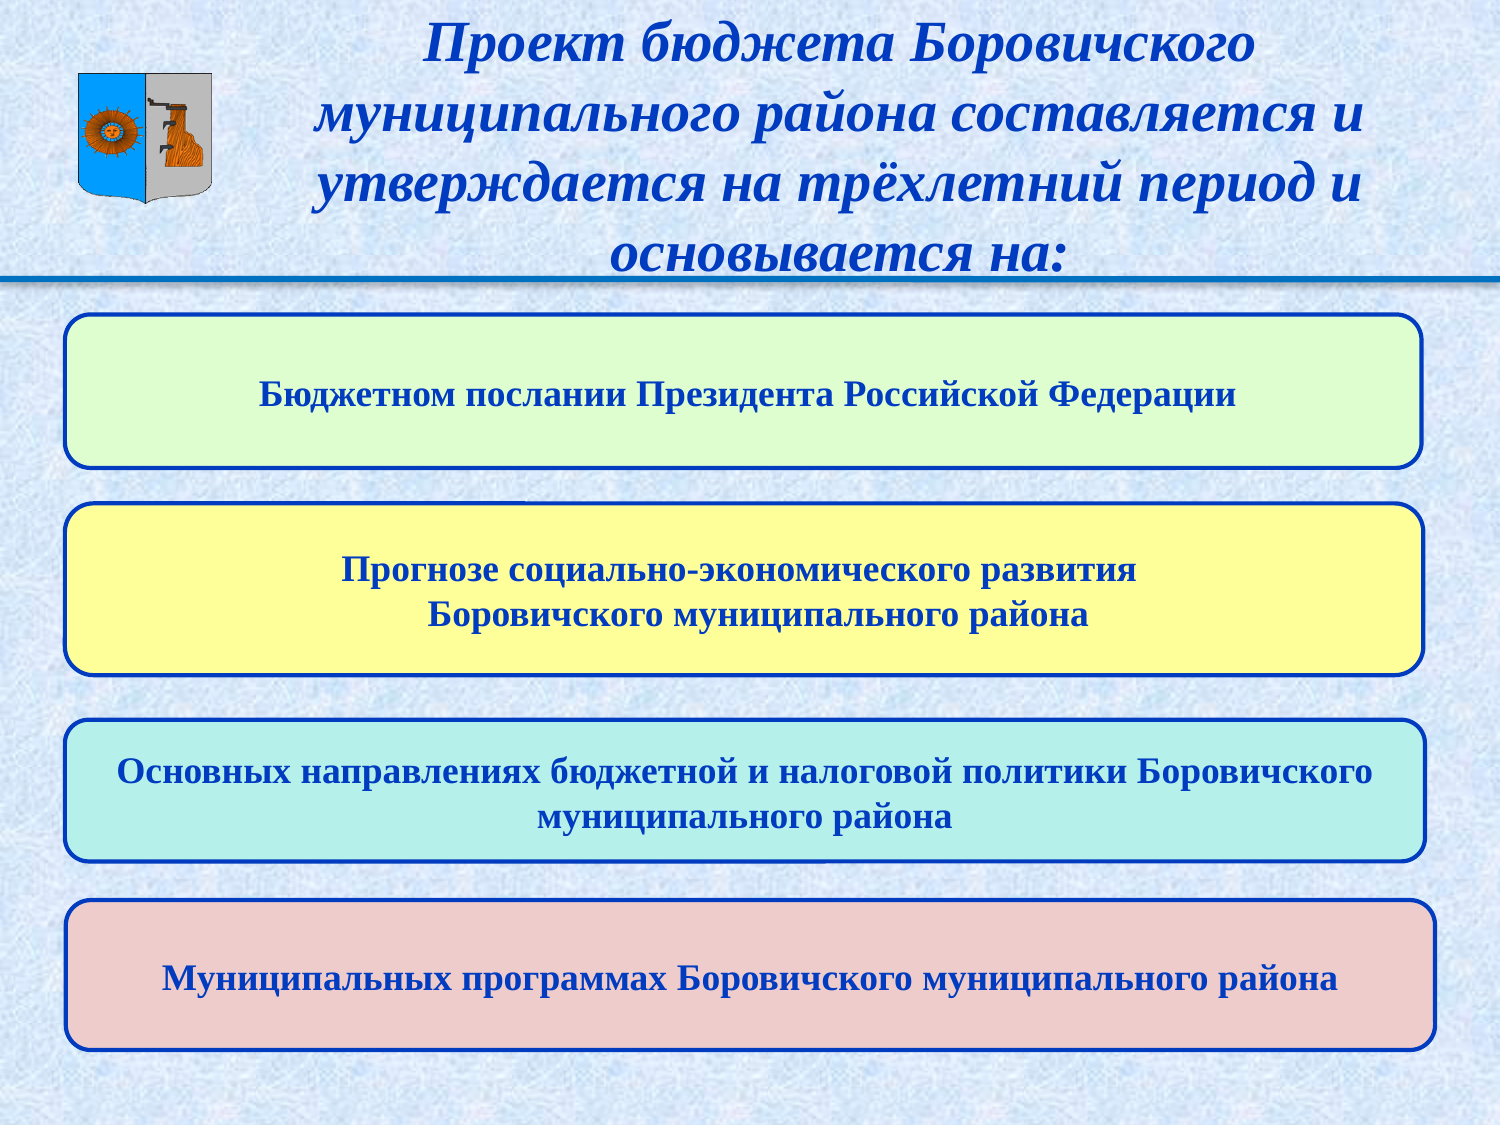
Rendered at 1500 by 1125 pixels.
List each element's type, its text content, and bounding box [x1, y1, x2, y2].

picture [0, 0, 1500, 276]
text_box Бюджетном послании Президента Российской Федерации [62, 312, 1424, 471]
text_box Муниципальных программах Боровичского муниципального района [63, 897, 1438, 1053]
text_box Основных направлениях бюджетной и налоговой политики Боровичского муниципального района [62, 717, 1428, 864]
text_box Прогнозе социально-экономического развития Боровичского муниципального района [62, 501, 1426, 678]
title Проект бюджета Боровичского муниципального района составляется и утверждается на трёхлетний период и основывается на: [230, 66, 1451, 220]
picture [0, 283, 1500, 1125]
